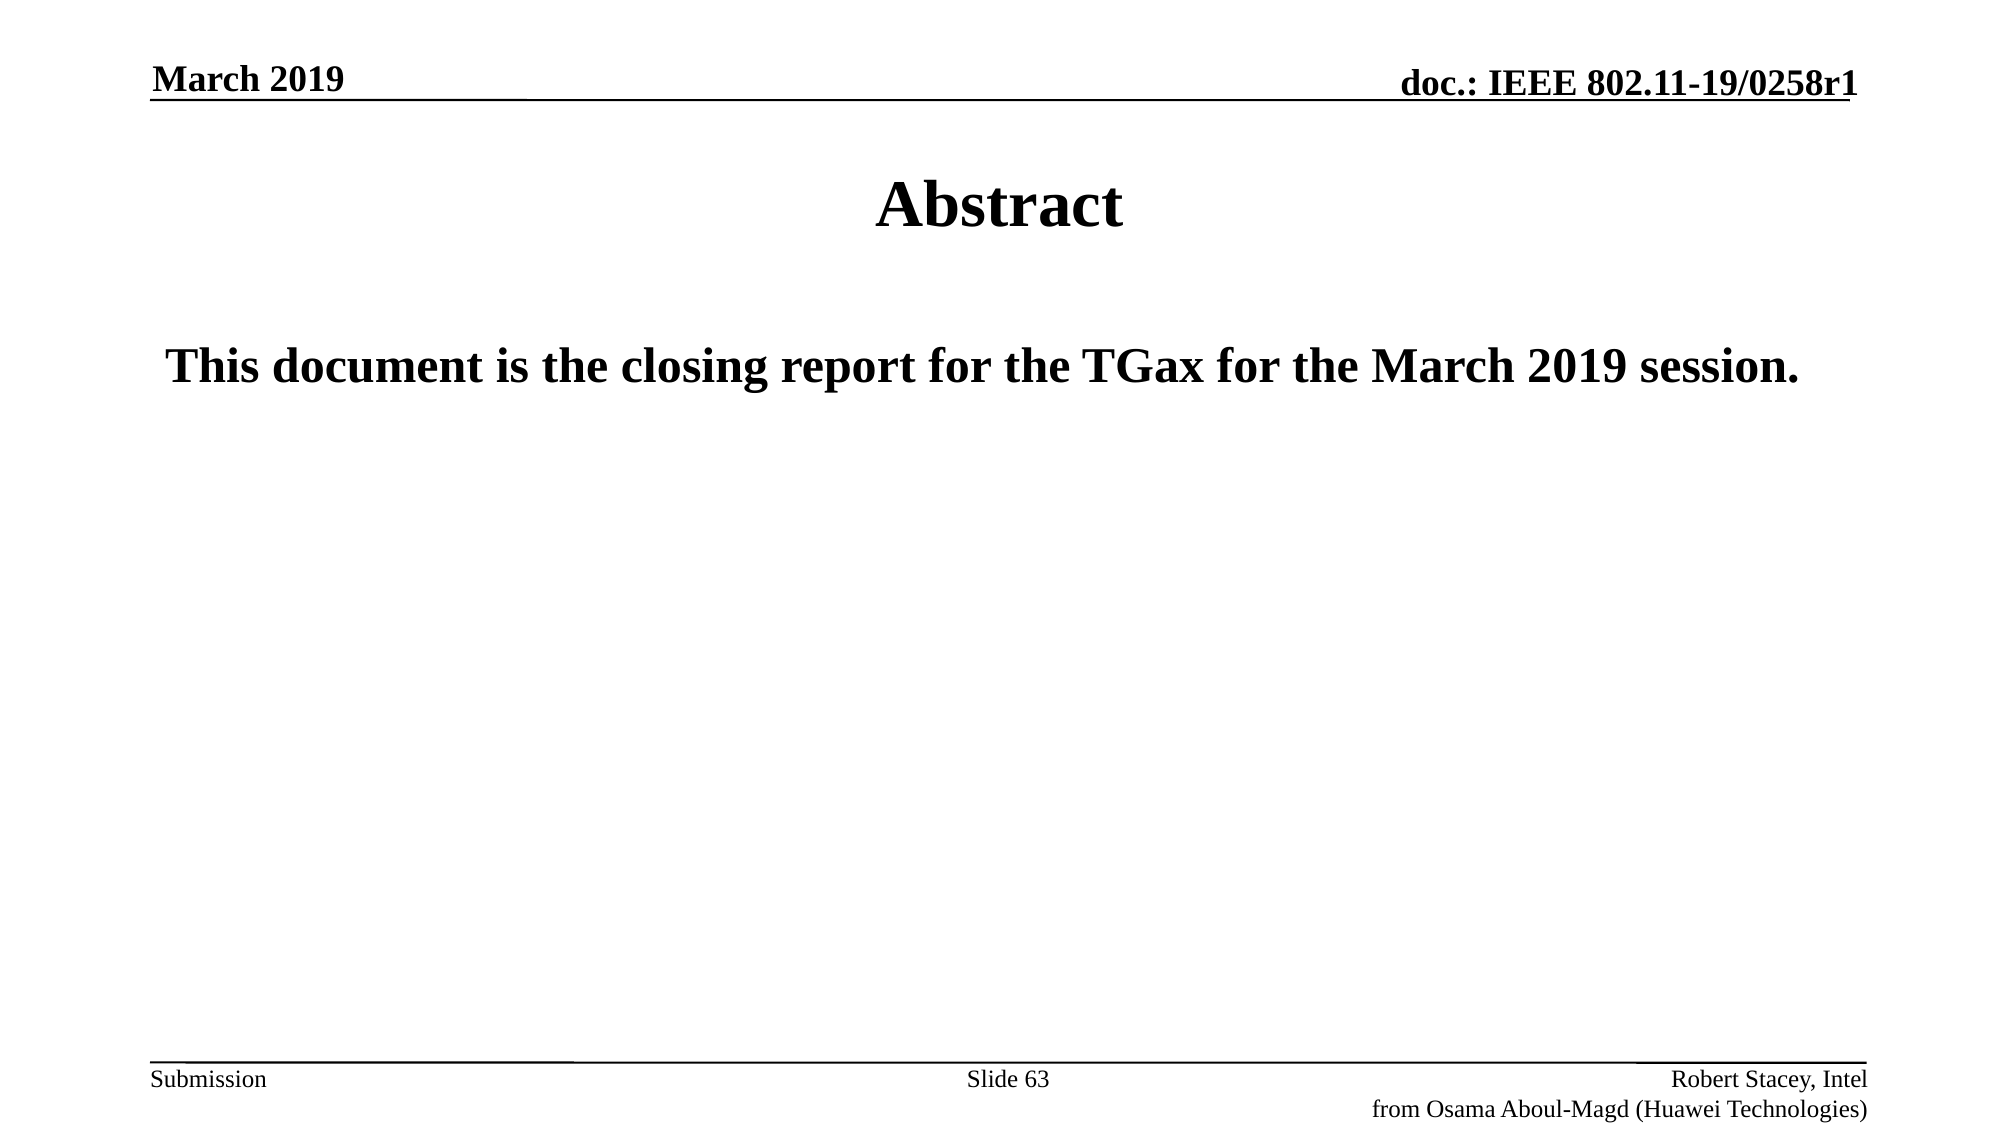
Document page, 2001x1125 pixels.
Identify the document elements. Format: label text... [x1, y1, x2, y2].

slide_number Slide 63 [950, 1061, 1067, 1123]
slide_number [152, 54, 563, 100]
footer Robert Stacey, Intel from Osama Aboul-Magd (Huawei Technologies) [1171, 1061, 1869, 1093]
title Abstract [149, 112, 1850, 288]
list This document is the closing report for the TGax for the March 2019 session. [149, 324, 1850, 1000]
